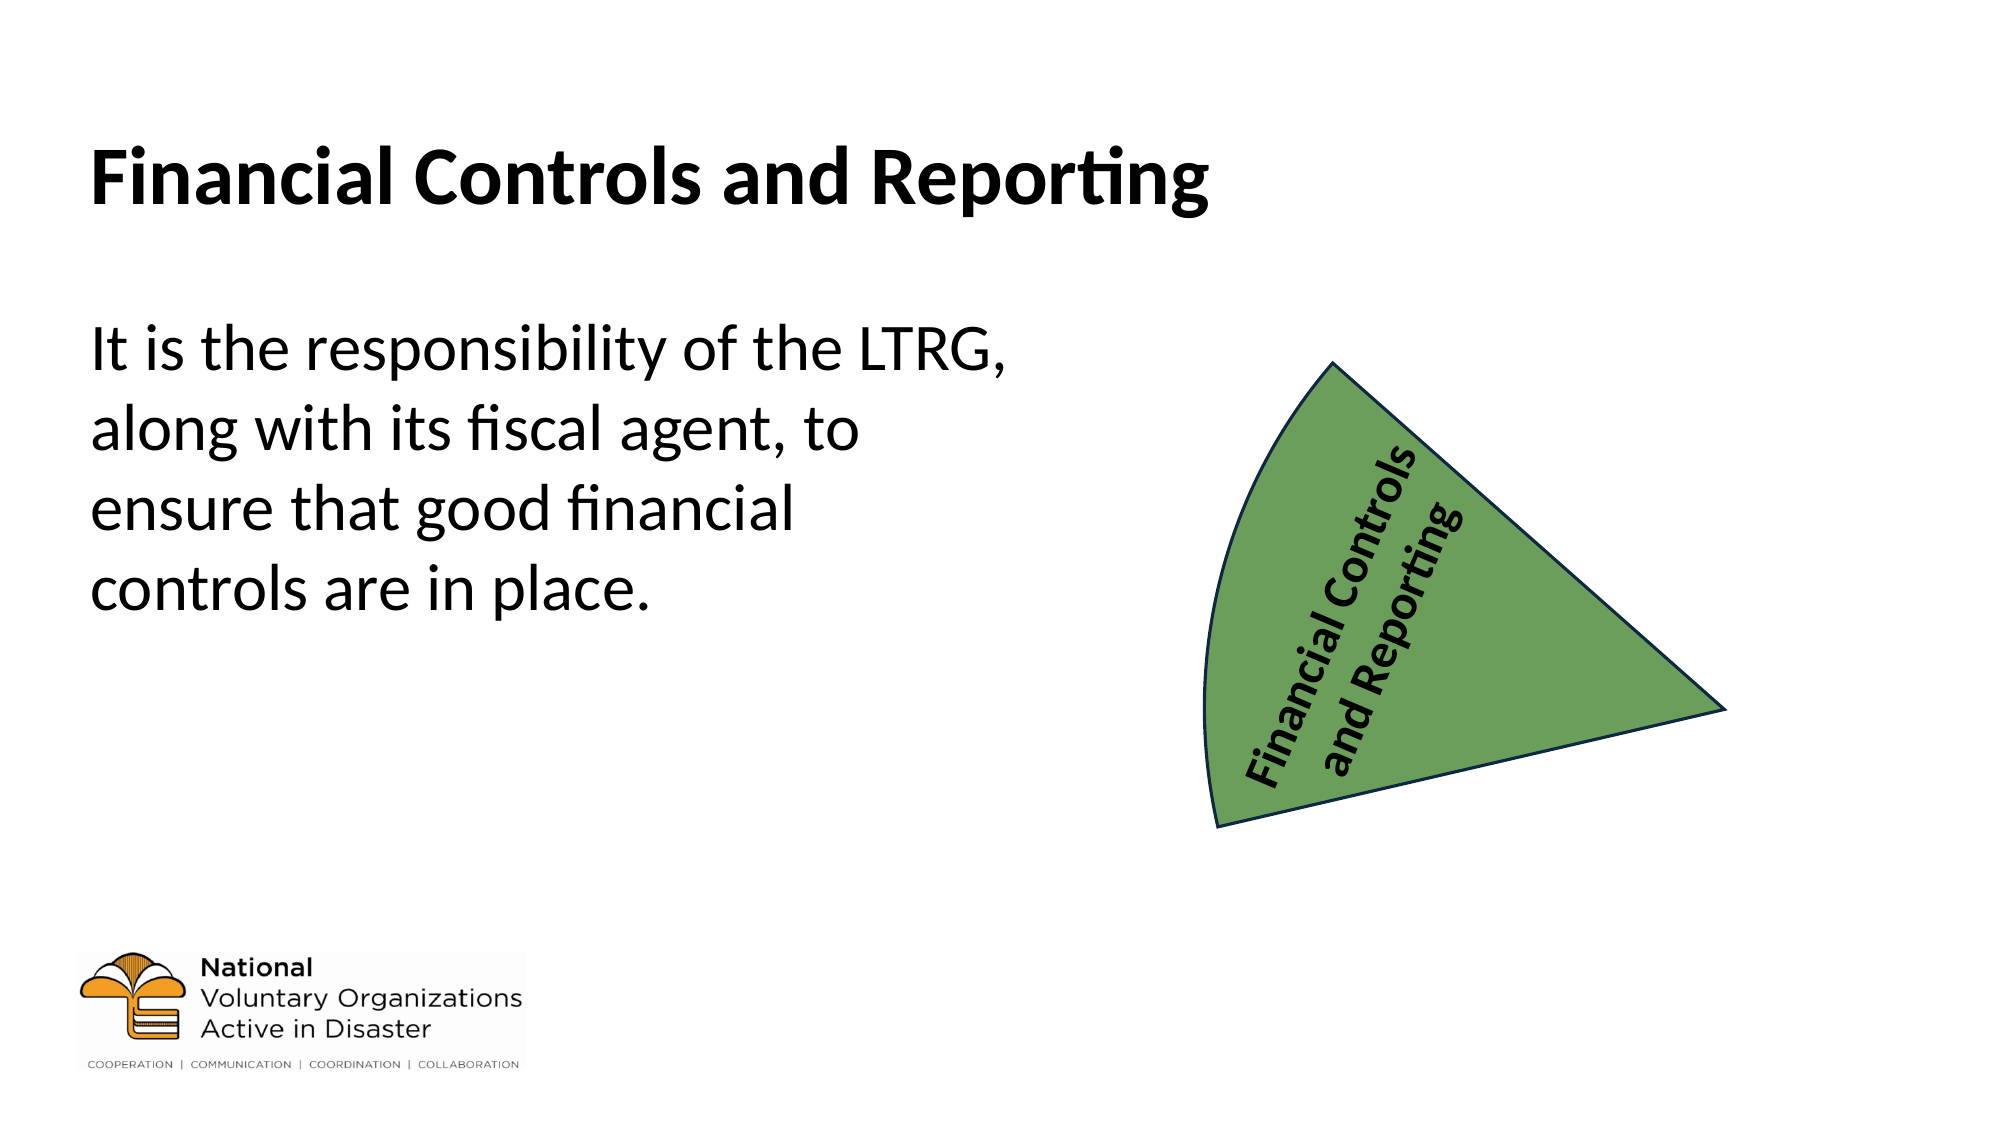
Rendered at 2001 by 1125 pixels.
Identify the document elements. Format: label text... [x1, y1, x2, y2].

text_box [1202, 360, 1386, 829]
text_box Financial Controls and Reporting It is the responsibility of the LTRG, along with its fiscal agent, to ensure that good financial controls are in place. [75, 114, 1263, 632]
text_box [1357, 495, 1728, 797]
text_box Financial Controls and Reporting [1215, 404, 1501, 837]
picture [74, 951, 526, 1070]
